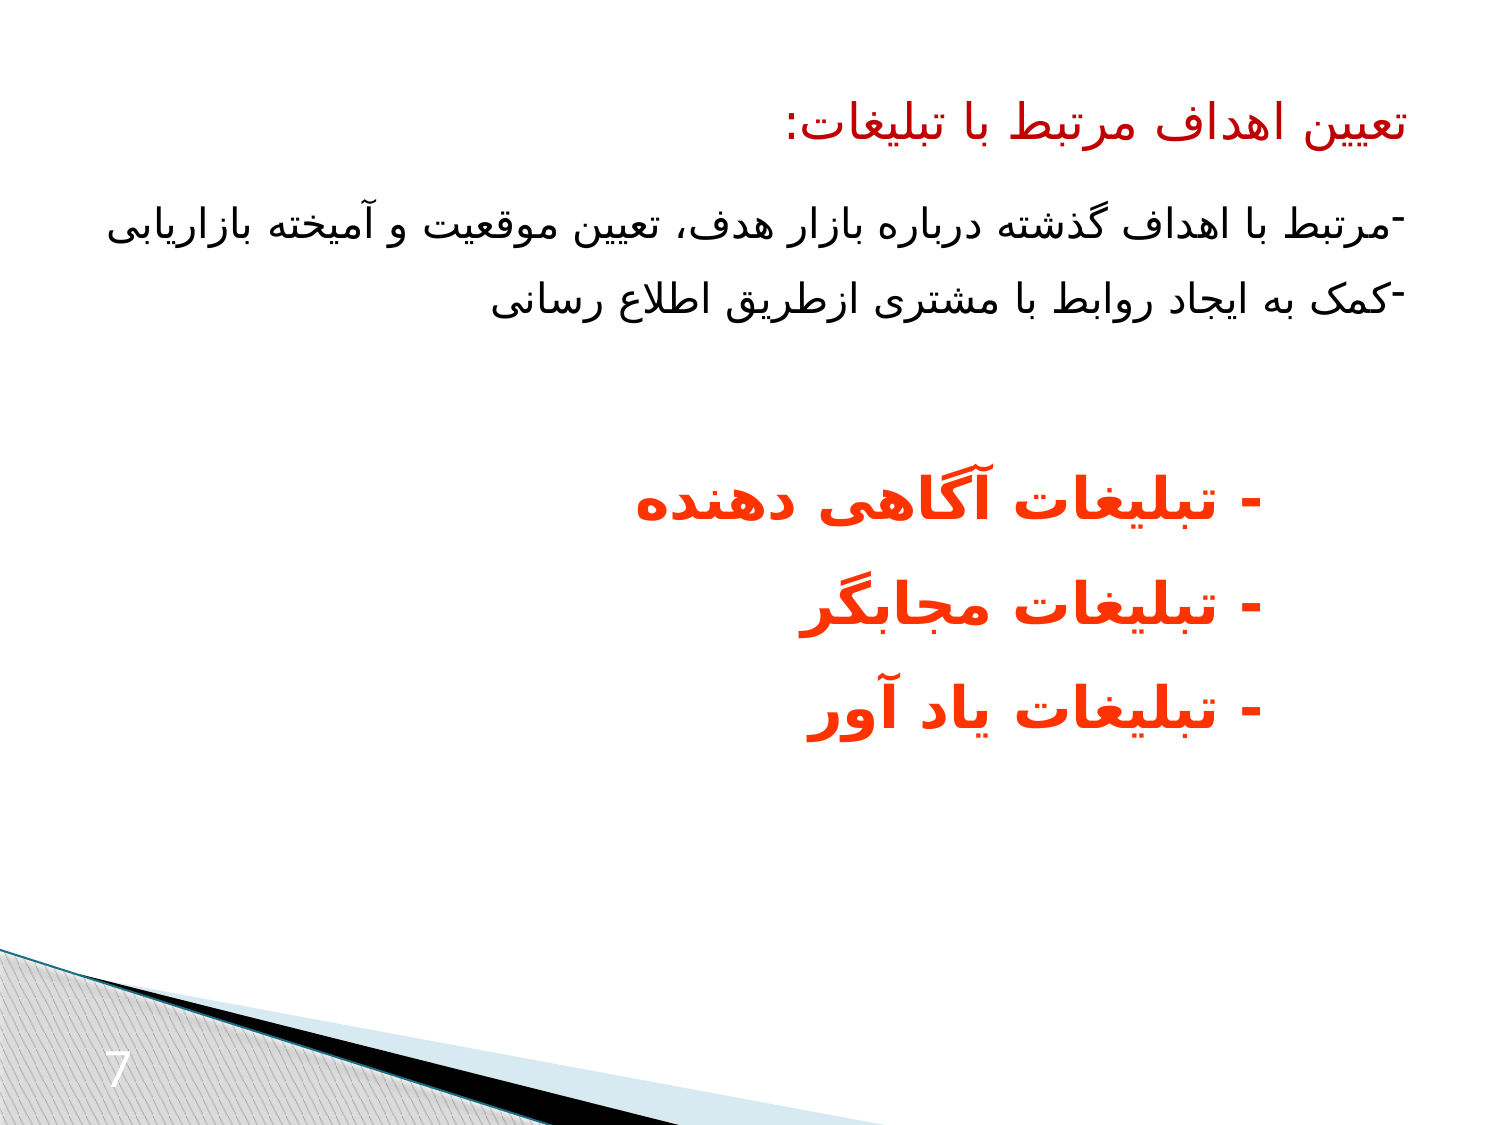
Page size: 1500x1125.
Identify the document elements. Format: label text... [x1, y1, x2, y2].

text_box تعیین اهداف مرتبط با تبلیغات: [703, 81, 1424, 157]
text_box 7 [41, 1030, 195, 1105]
text_box مرتبط با اهداف گذشته درباره بازار هدف، تعیین موقعیت و آمیخته بازاریابی کمک به ایجاد روابط با مشتری ازطریق اطلاع رسانی - تبلیغات آگاهی دهنده - تبلیغات مجابگر - تبلیغات یاد آور [70, 163, 1421, 1003]
